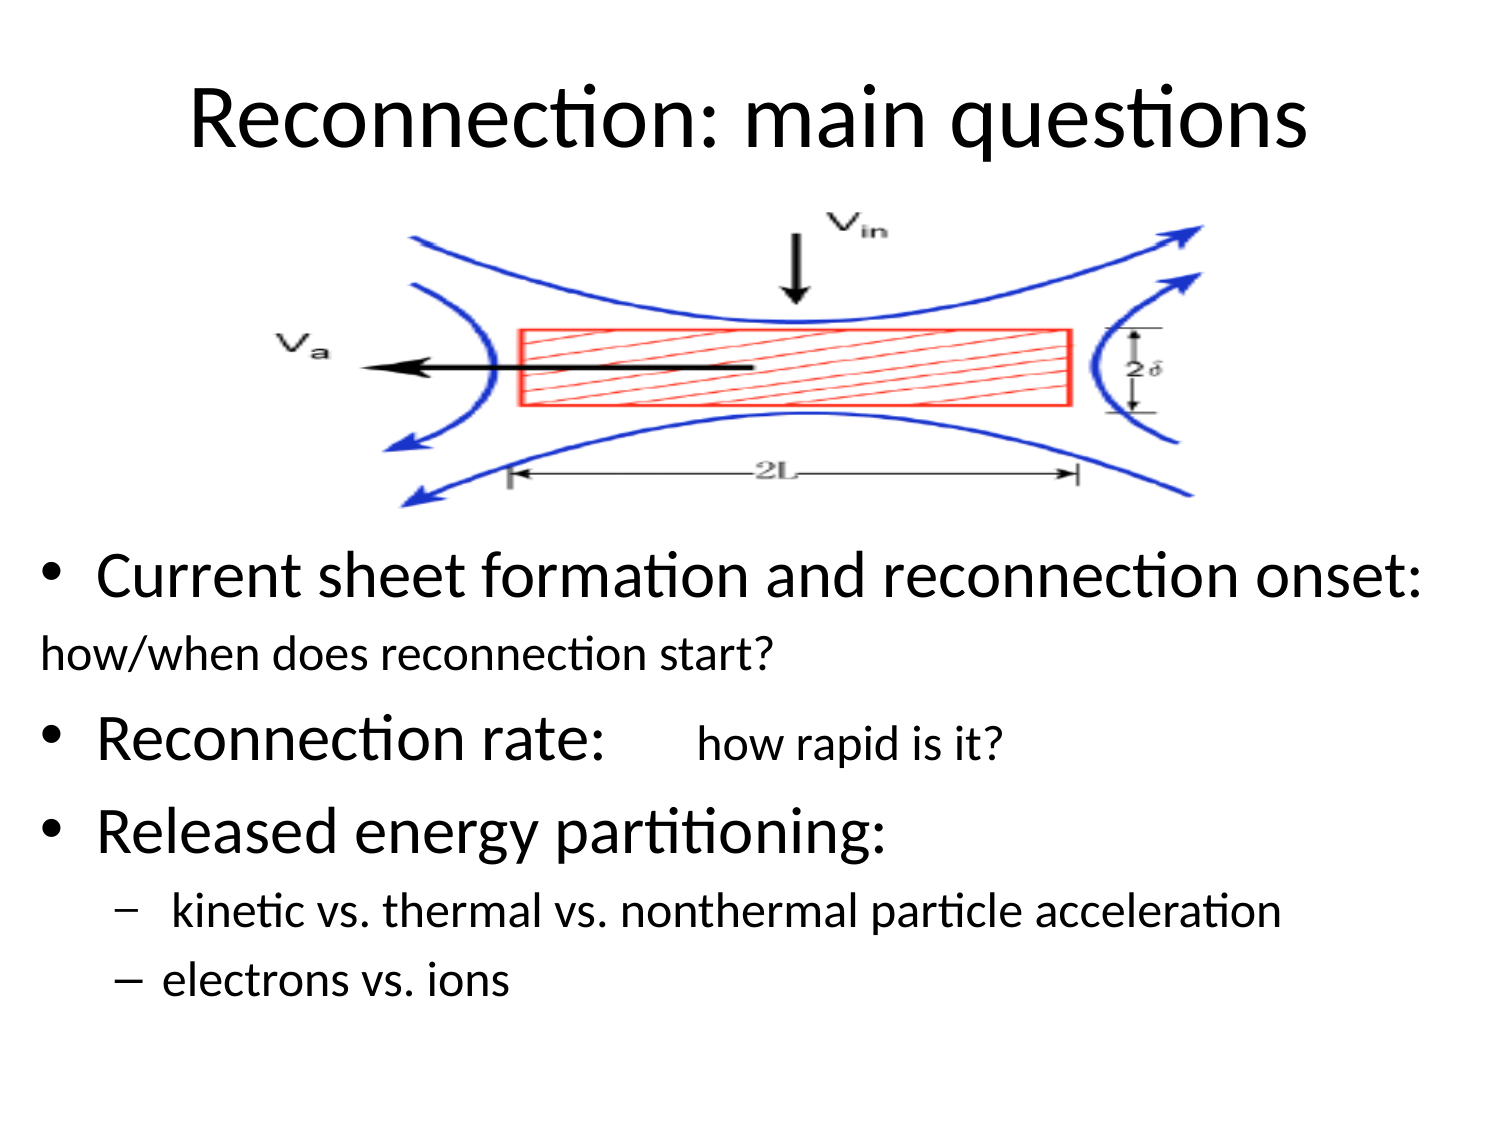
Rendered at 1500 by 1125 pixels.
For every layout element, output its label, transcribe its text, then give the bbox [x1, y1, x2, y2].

list Current sheet formation and reconnection onset: how/when does reconnection start? Reconnection rate: how rapid is it? Released energy partitioning: kinetic vs. thermal vs. nonthermal particle acceleration electrons vs. ions [24, 522, 1500, 1055]
title Reconnection: main questions [75, 33, 1425, 189]
picture [249, 188, 1251, 551]
